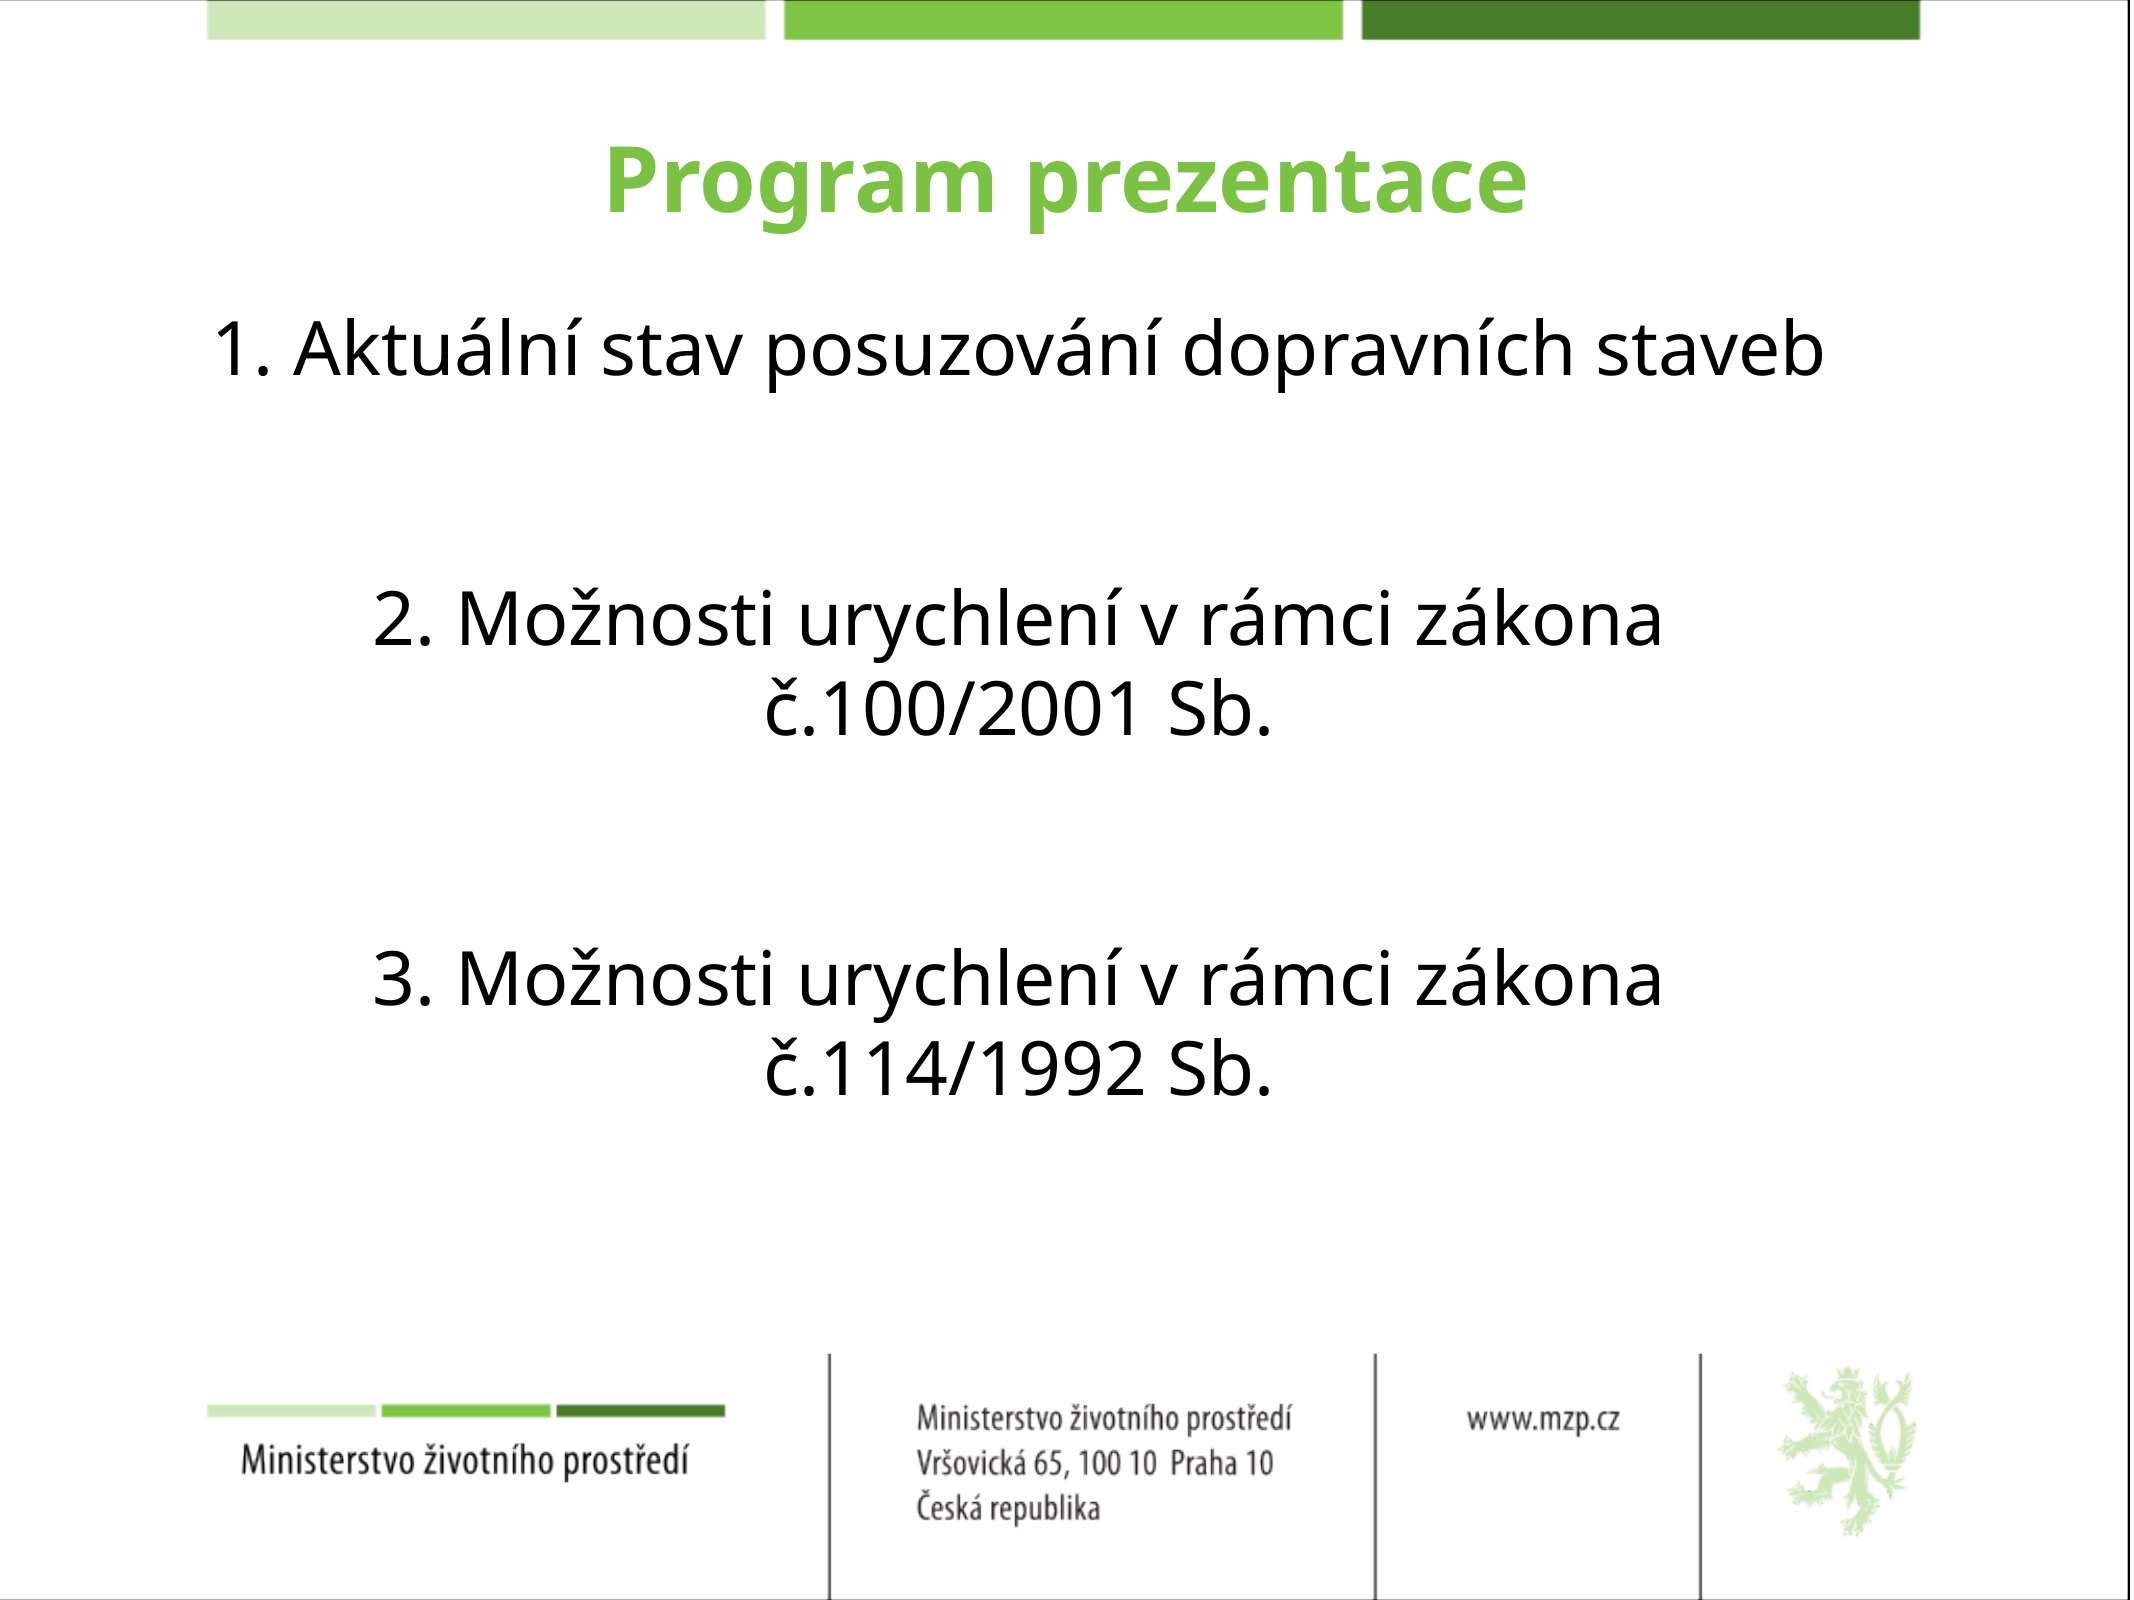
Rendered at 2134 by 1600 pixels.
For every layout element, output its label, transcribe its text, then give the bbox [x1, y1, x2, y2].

list 1. Aktuální stav posuzování dopravních staveb 2. Možnosti urychlení v rámci zákona č.100/2001 Sb. 3. Možnosti urychlení v rámci zákona č.114/1992 Sb. [180, 292, 1859, 1238]
picture [0, 0, 2130, 1600]
title Program prezentace [208, 97, 1925, 239]
